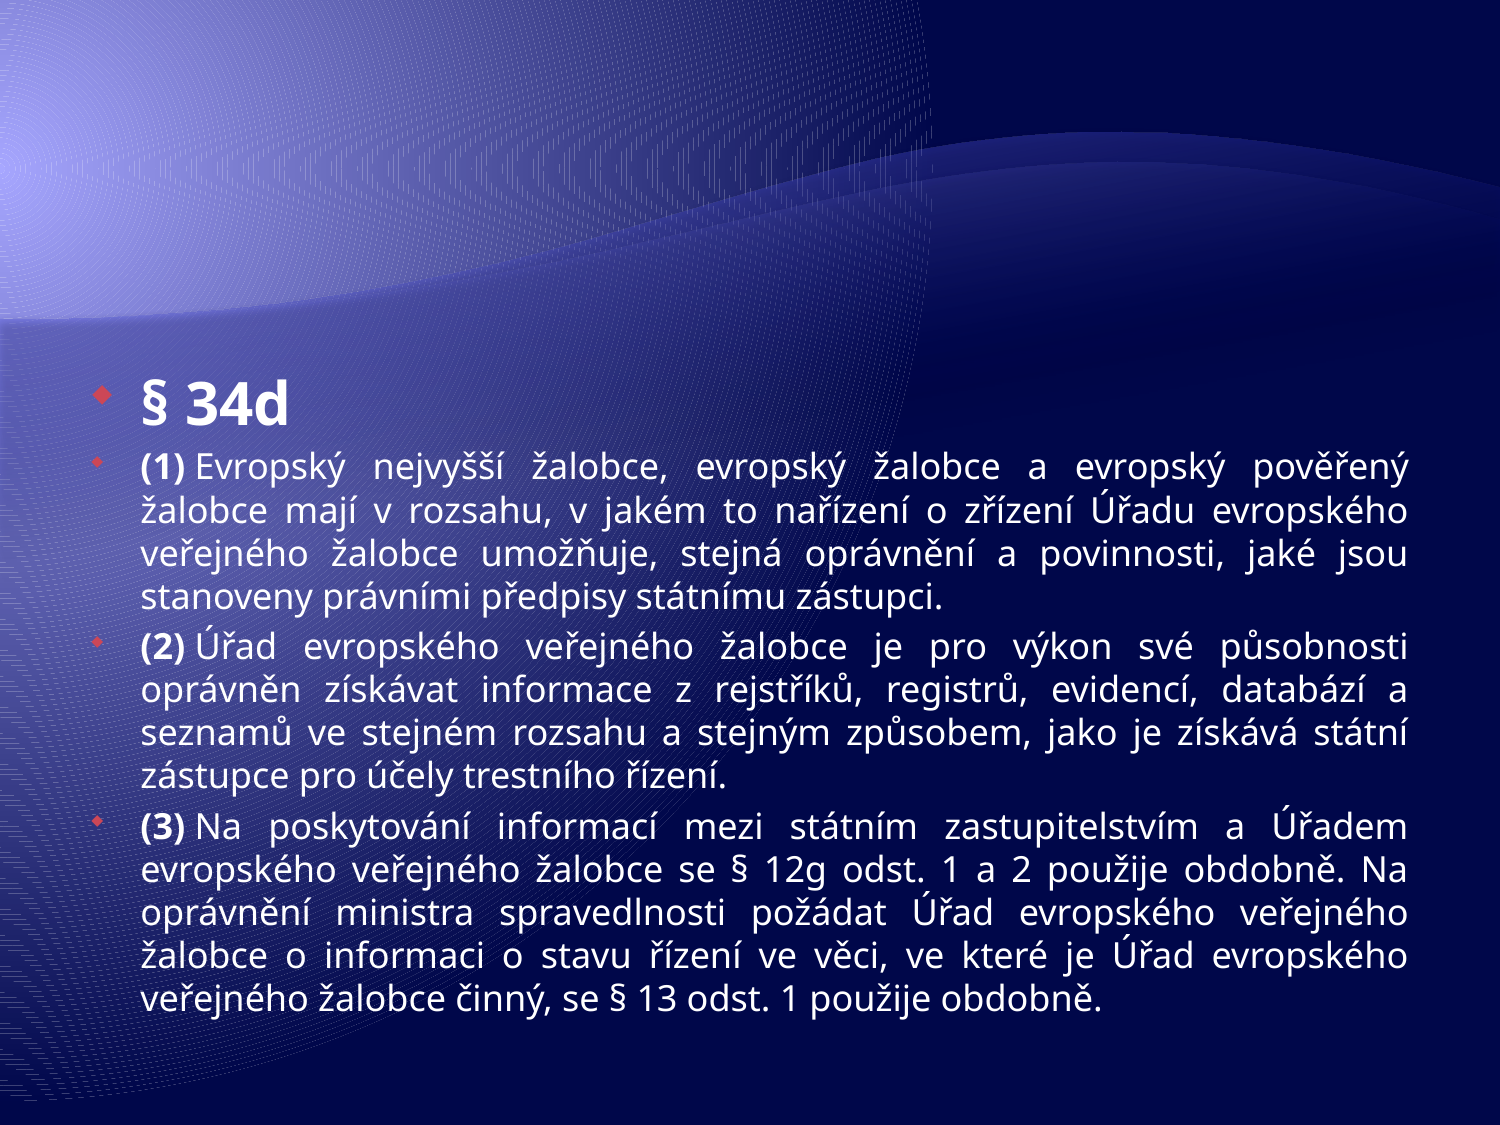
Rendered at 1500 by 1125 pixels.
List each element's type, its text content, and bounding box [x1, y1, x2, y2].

list § 34d (1) Evropský nejvyšší žalobce, evropský žalobce a evropský pověřený žalobce mají v rozsahu, v jakém to nařízení o zřízení Úřadu evropského veřejného žalobce umožňuje, stejná oprávnění a povinnosti, jaké jsou stanoveny právními předpisy státnímu zástupci. (2) Úřad evropského veřejného žalobce je pro výkon své působnosti oprávněn získávat informace z rejstříků, registrů, evidencí, databází a seznamů ve stejném rozsahu a stejným způsobem, jako je získává státní zástupce pro účely trestního řízení. (3) Na poskytování informací mezi státním zastupitelstvím a Úřadem evropského veřejného žalobce se § 12g odst. 1 a 2 použije obdobně. Na oprávnění ministra spravedlnosti požádat Úřad evropského veřejného žalobce o informaci o stavu řízení ve věci, ve které je Úřad evropského veřejného žalobce činný, se § 13 odst. 1 použije obdobně. [75, 357, 1425, 1033]
